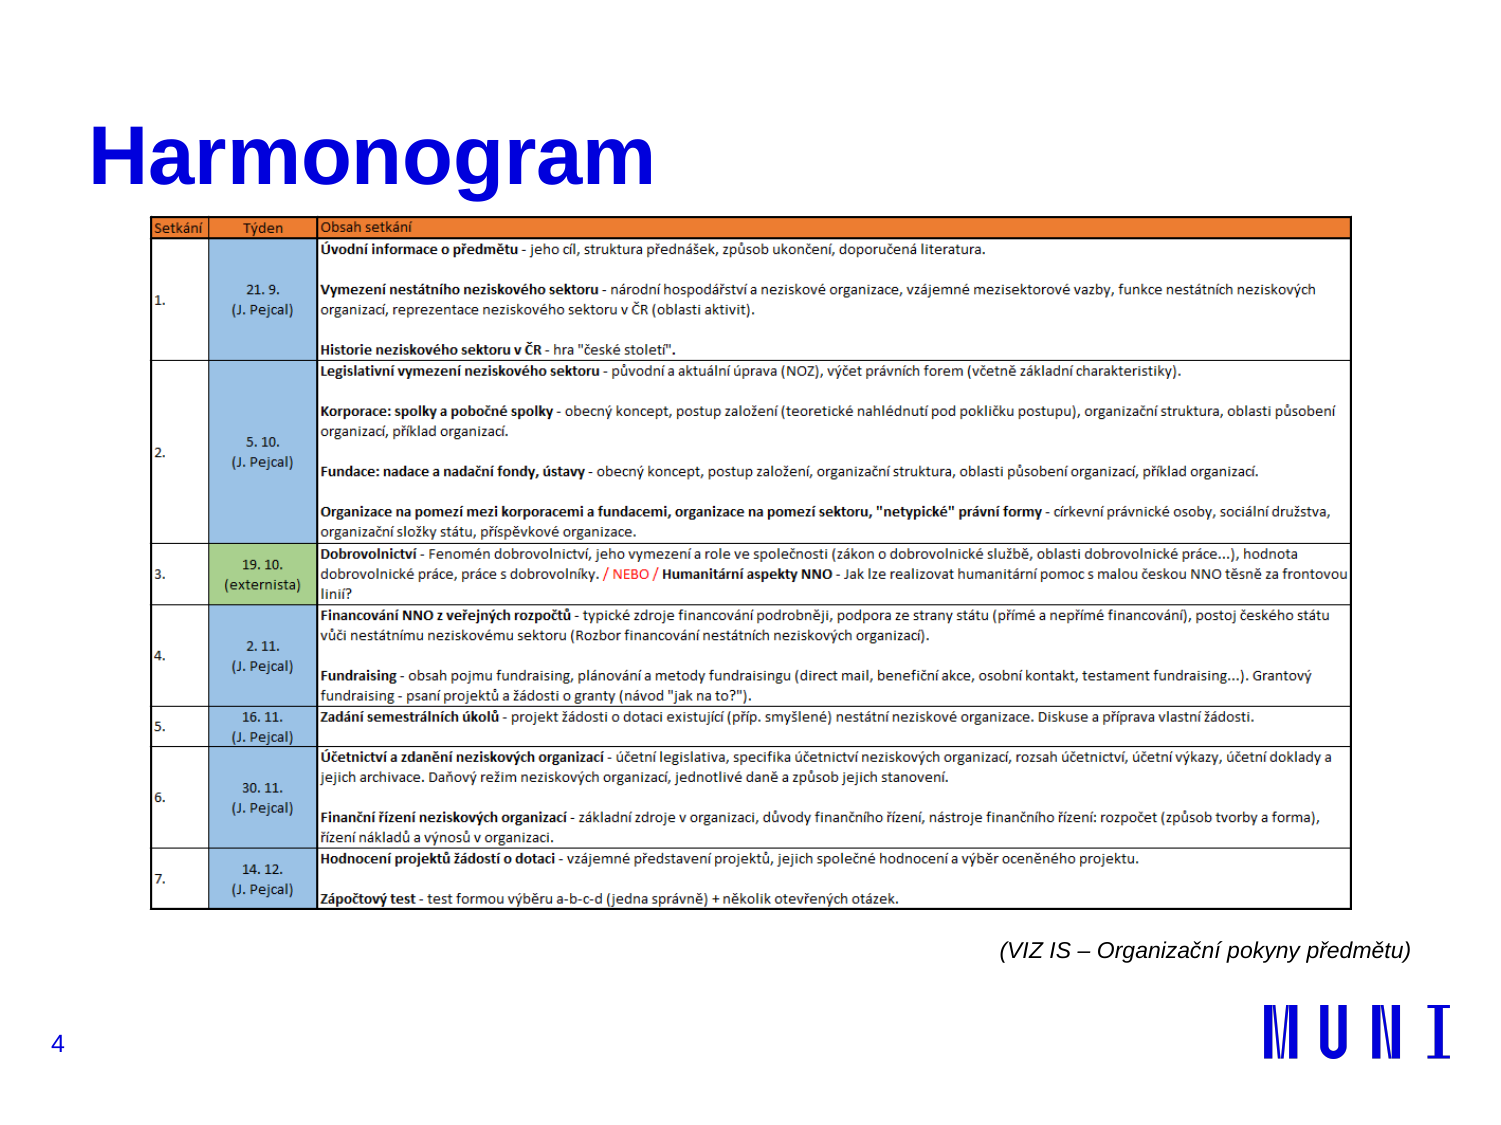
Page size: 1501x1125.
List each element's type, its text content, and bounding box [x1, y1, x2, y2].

picture [148, 214, 1352, 910]
slide_number 4 [50, 1021, 82, 1063]
title Harmonogram [88, 118, 1412, 193]
list (VIZ IS – Organizační pokyny předmětu) [88, 277, 1412, 957]
picture [1264, 1005, 1450, 1059]
